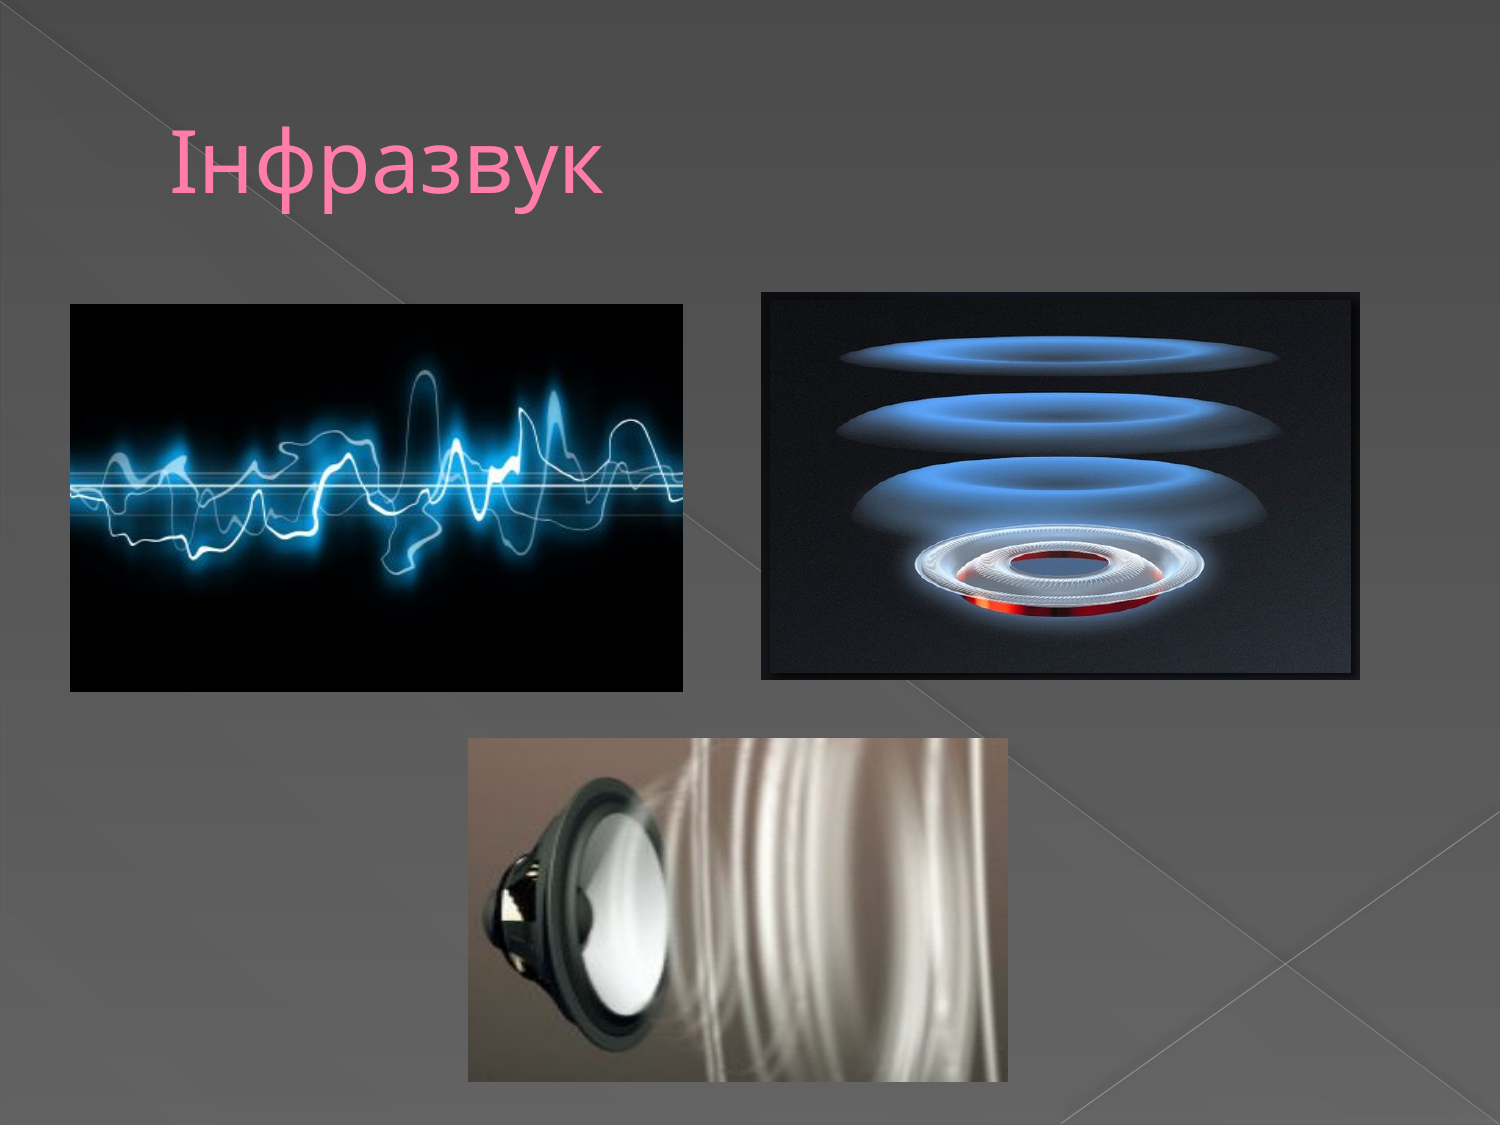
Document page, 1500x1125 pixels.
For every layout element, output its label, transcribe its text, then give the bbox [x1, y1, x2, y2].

picture [468, 738, 1008, 1083]
title Інфразвук [75, 43, 1425, 274]
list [70, 304, 684, 692]
picture [761, 292, 1360, 680]
